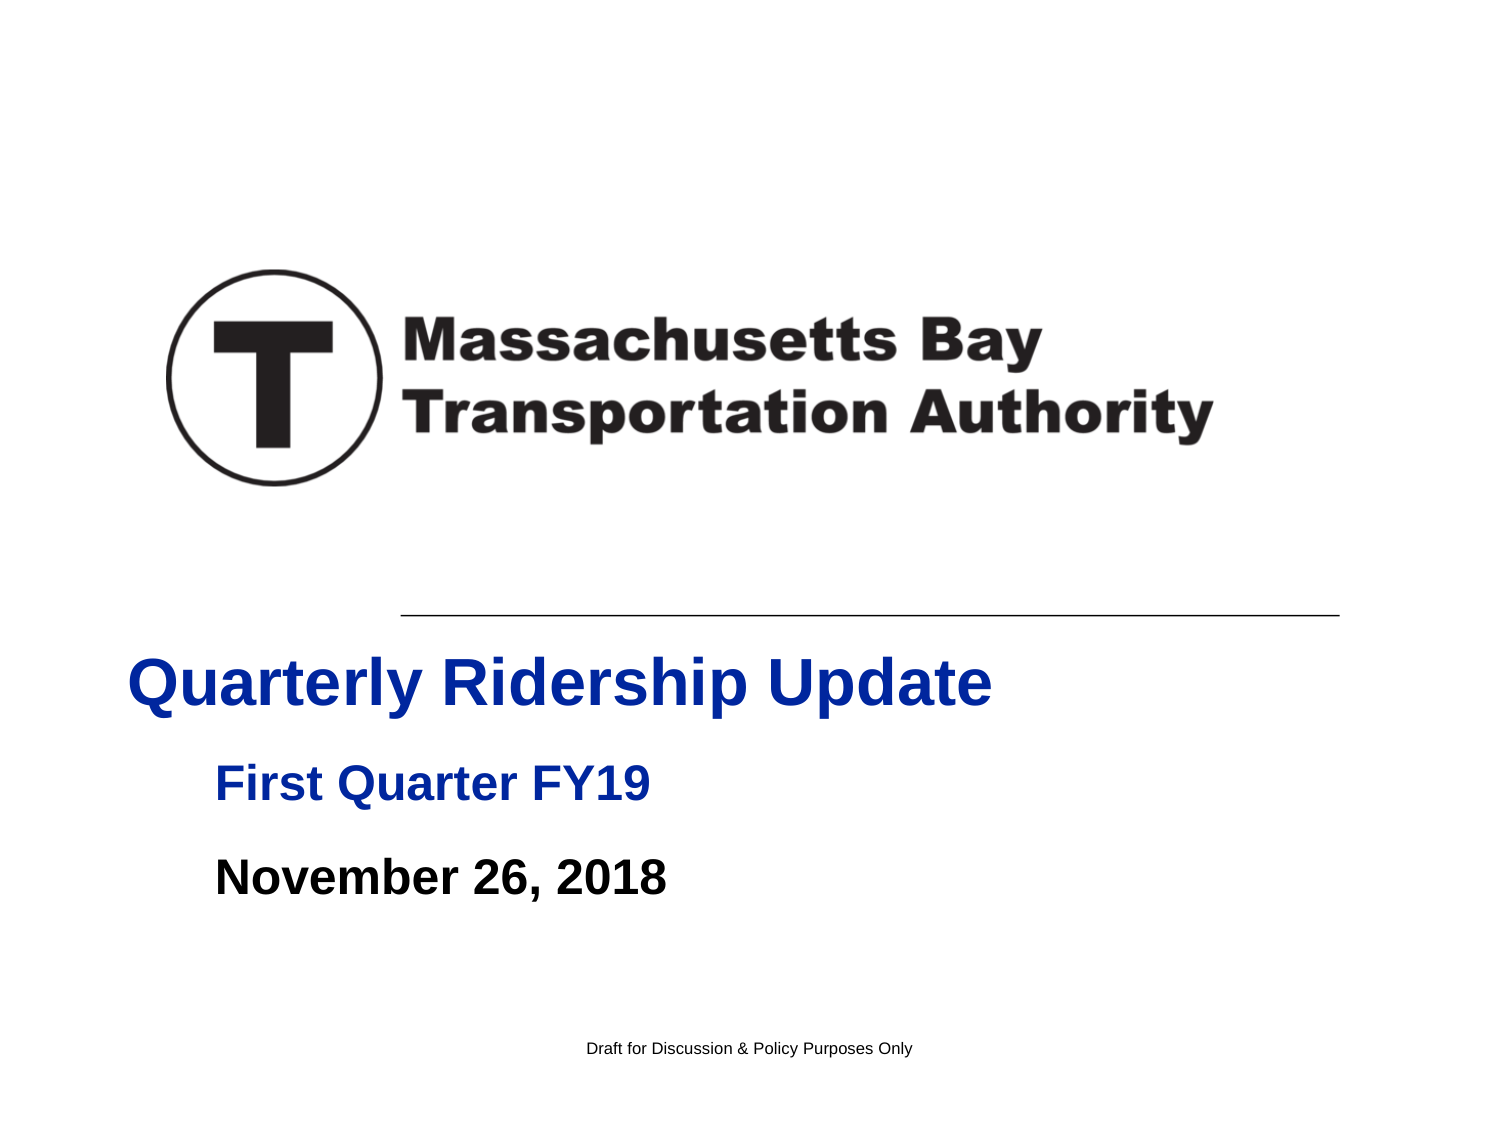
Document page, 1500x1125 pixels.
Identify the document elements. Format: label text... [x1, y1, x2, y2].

list November 26, 2018 [200, 837, 750, 963]
picture [166, 256, 1214, 494]
list First Quarter FY19 [200, 742, 950, 818]
title Quarterly Ridership Update [112, 650, 1385, 727]
